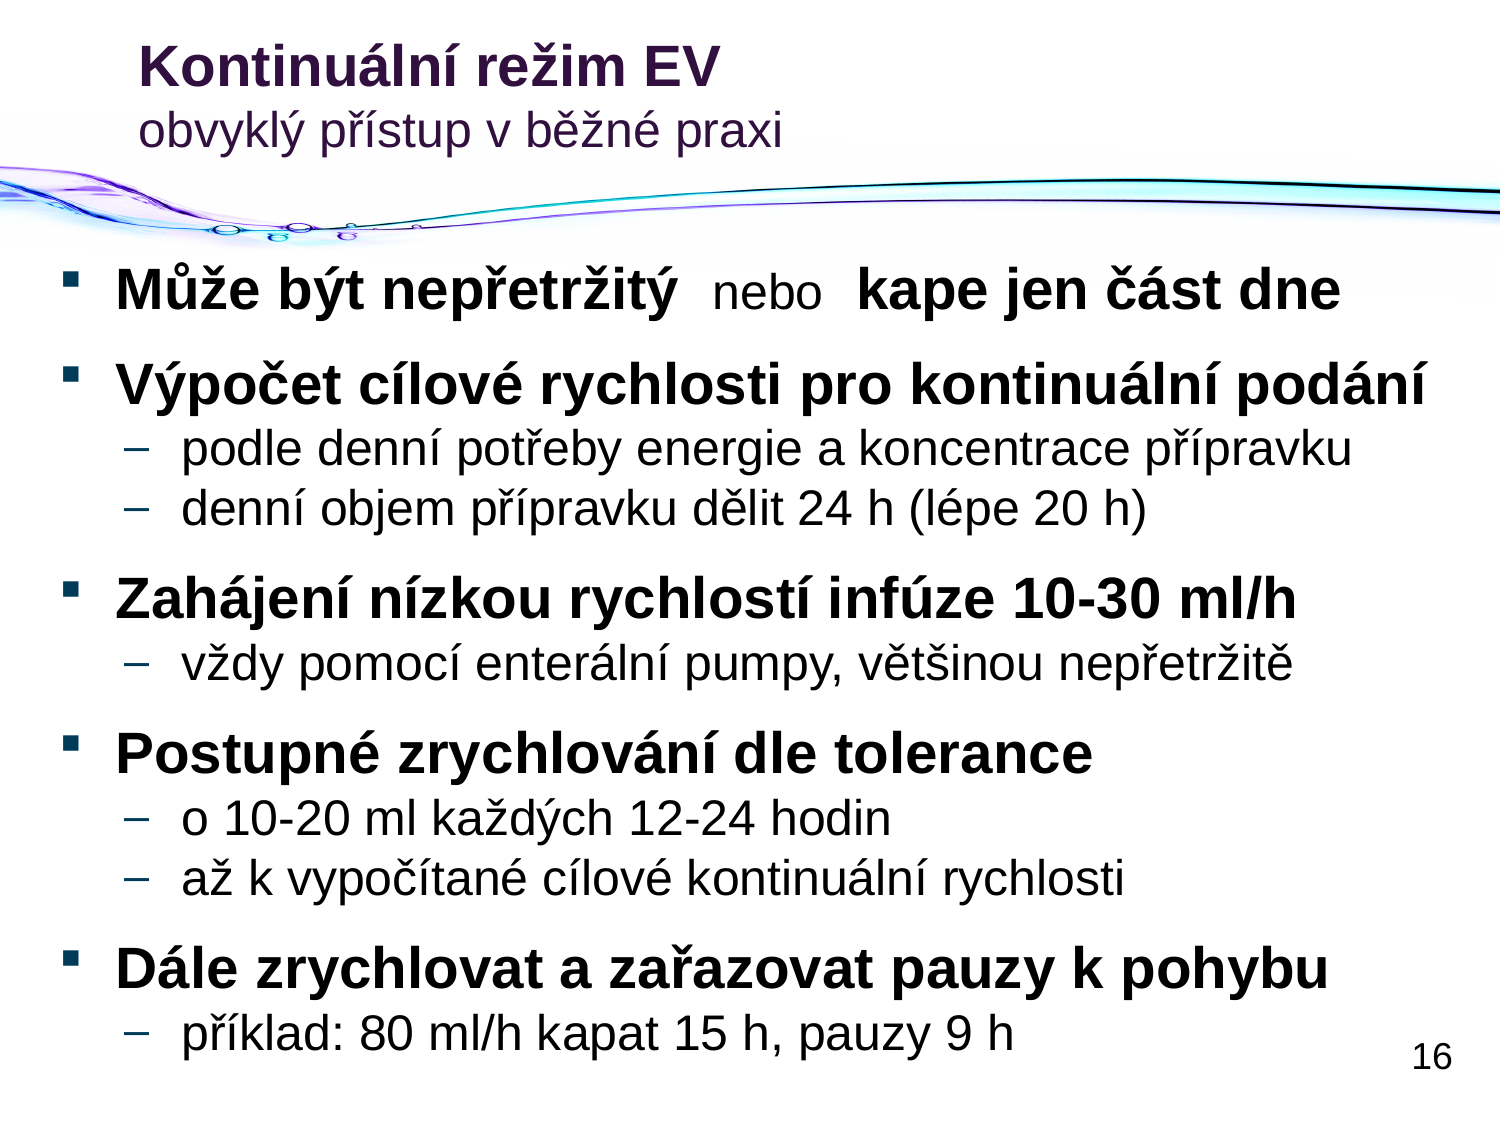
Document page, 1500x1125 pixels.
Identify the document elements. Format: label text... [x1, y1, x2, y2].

picture [0, 112, 1500, 299]
title Kontinuální režim EV obvyklý přístup v běžné praxi [123, 0, 1412, 166]
slide_number 16 [1155, 1024, 1468, 1100]
list Může být nepřetržitý nebo kape jen část dne Výpočet cílové rychlosti pro kontinuální podání podle denní potřeby energie a koncentrace přípravku denní objem přípravku dělit 24 h (lépe 20 h) Zahájení nízkou rychlostí infúze 10-30 ml/h vždy pomocí enterální pumpy, většinou nepřetržitě Postupné zrychlování dle tolerance o 10-20 ml každých 12-24 hodin až k vypočítané cílové kontinuální rychlosti Dále zrychlovat a zařazovat pauzy k pohybu příklad: 80 ml/h kapat 15 h, pauzy 9 h [41, 243, 1459, 1094]
